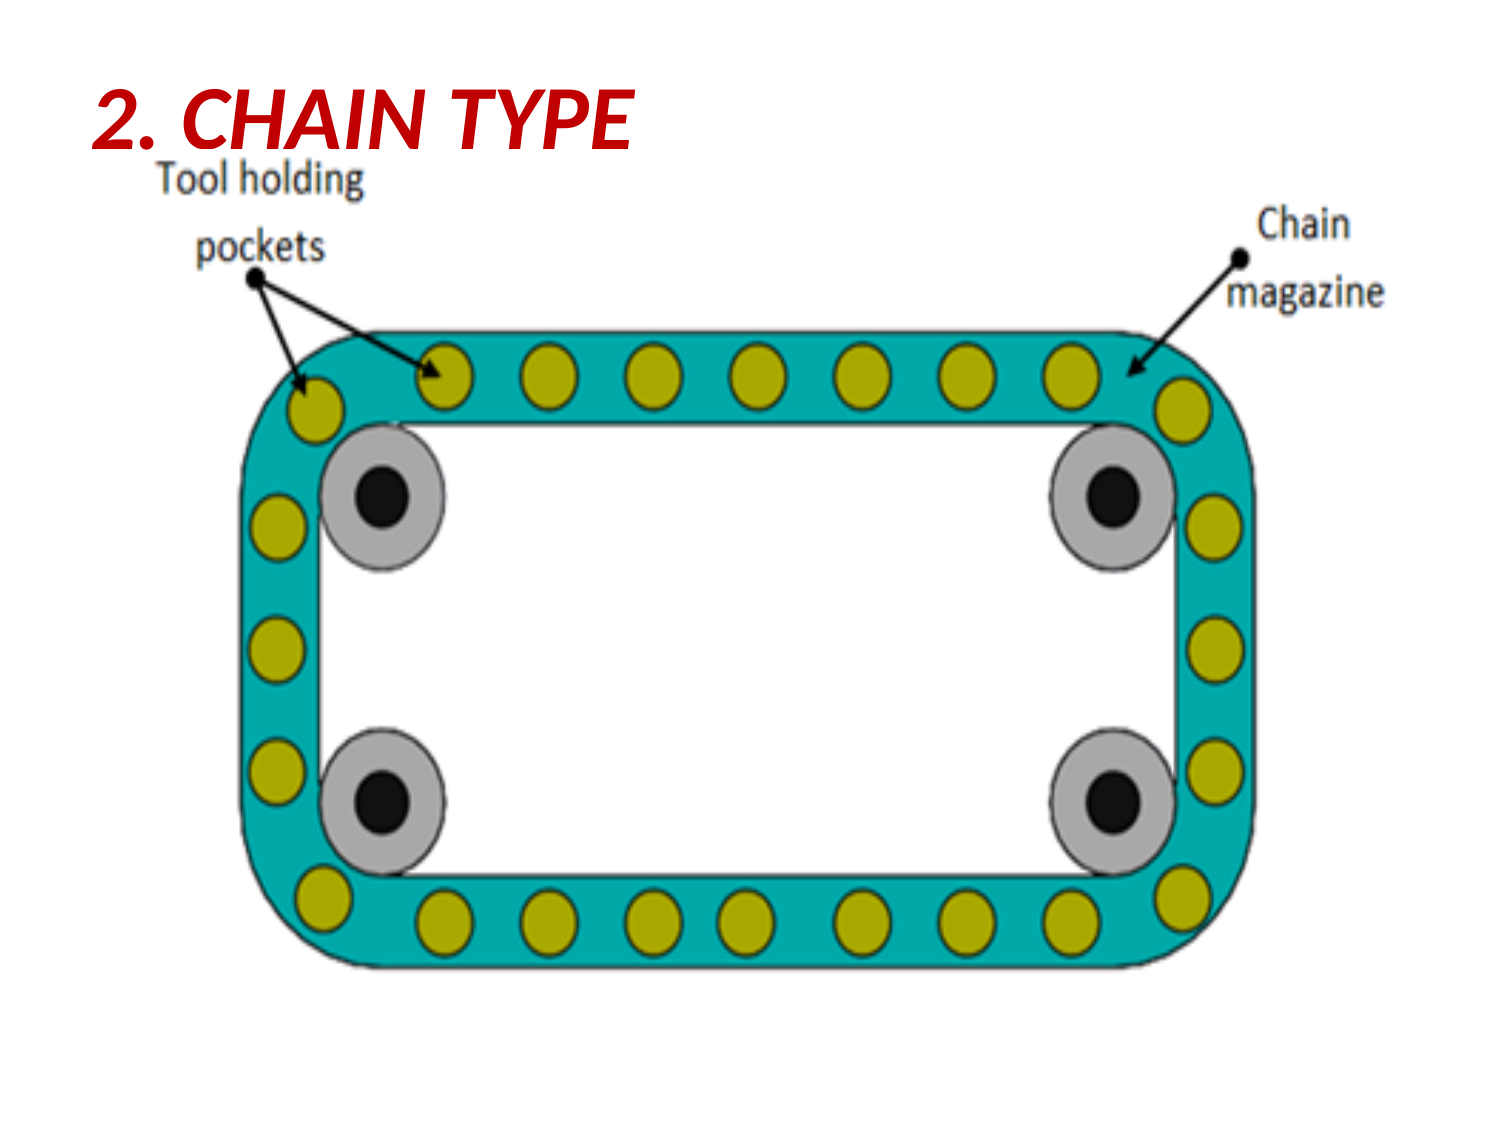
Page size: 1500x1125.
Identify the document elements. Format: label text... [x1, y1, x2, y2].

list 2. CHAIN TYPE [75, 50, 1425, 1005]
picture [149, 149, 1469, 1107]
